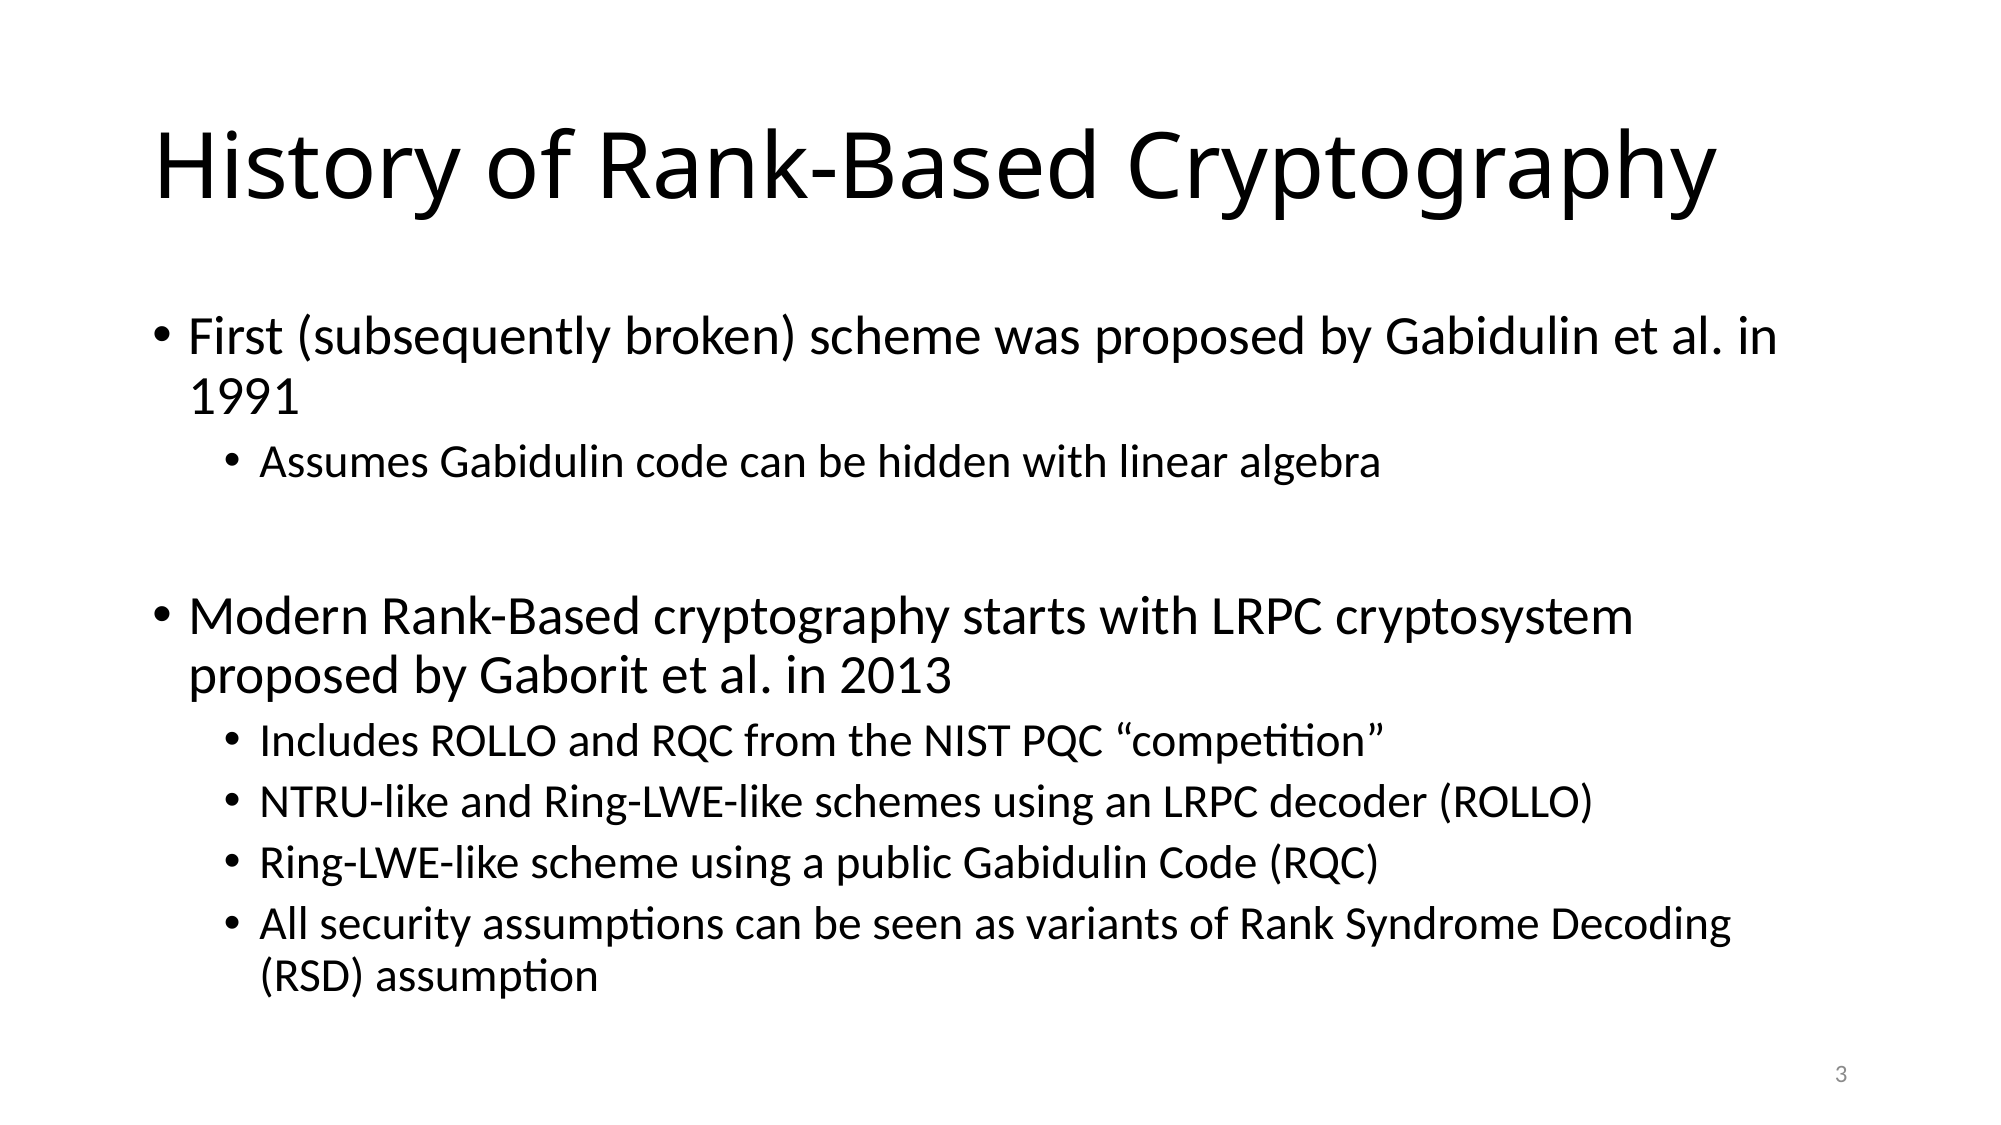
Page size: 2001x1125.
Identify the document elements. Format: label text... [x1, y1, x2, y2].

title History of Rank-Based Cryptography [137, 59, 1863, 278]
slide_number 3 [1412, 1042, 1863, 1103]
list First (subsequently broken) scheme was proposed by Gabidulin et al. in 1991 Assumes Gabidulin code can be hidden with linear algebra Modern Rank-Based cryptography starts with LRPC cryptosystem proposed by Gaborit et al. in 2013 Includes ROLLO and RQC from the NIST PQC “competition” NTRU-like and Ring-LWE-like schemes using an LRPC decoder (ROLLO) Ring-LWE-like scheme using a public Gabidulin Code (RQC) All security assumptions can be seen as variants of Rank Syndrome Decoding (RSD) assumption [137, 299, 1863, 1014]
